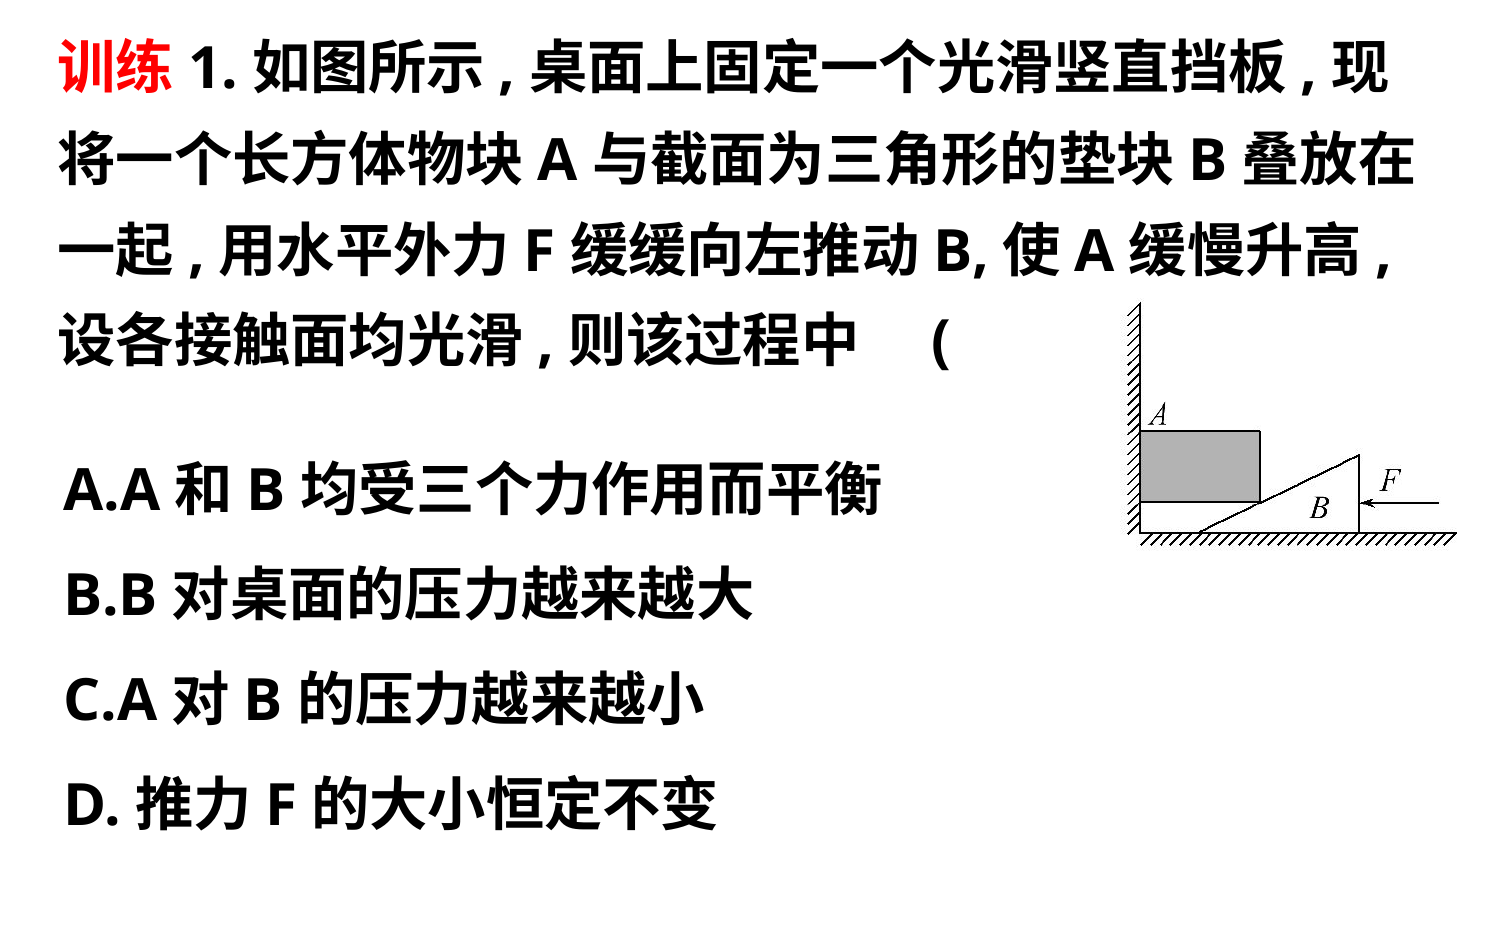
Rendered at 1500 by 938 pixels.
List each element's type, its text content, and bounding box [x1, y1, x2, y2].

text_box A.A和B均受三个力作用而平衡 B.B对桌面的压力越来越大 C.A对B的压力越来越小 D.推力F的大小恒定不变 [48, 409, 1463, 845]
text_box 训练1.如图所示,桌面上固定一个光滑竖直挡板,现将一个长方体物块A与截面为三角形的垫块B叠放在一起,用水平外力F缓缓向左推动B,使A缓慢升高,设各接触面均光滑,则该过程中 ( ) [42, 2, 1458, 381]
picture [1073, 290, 1478, 576]
